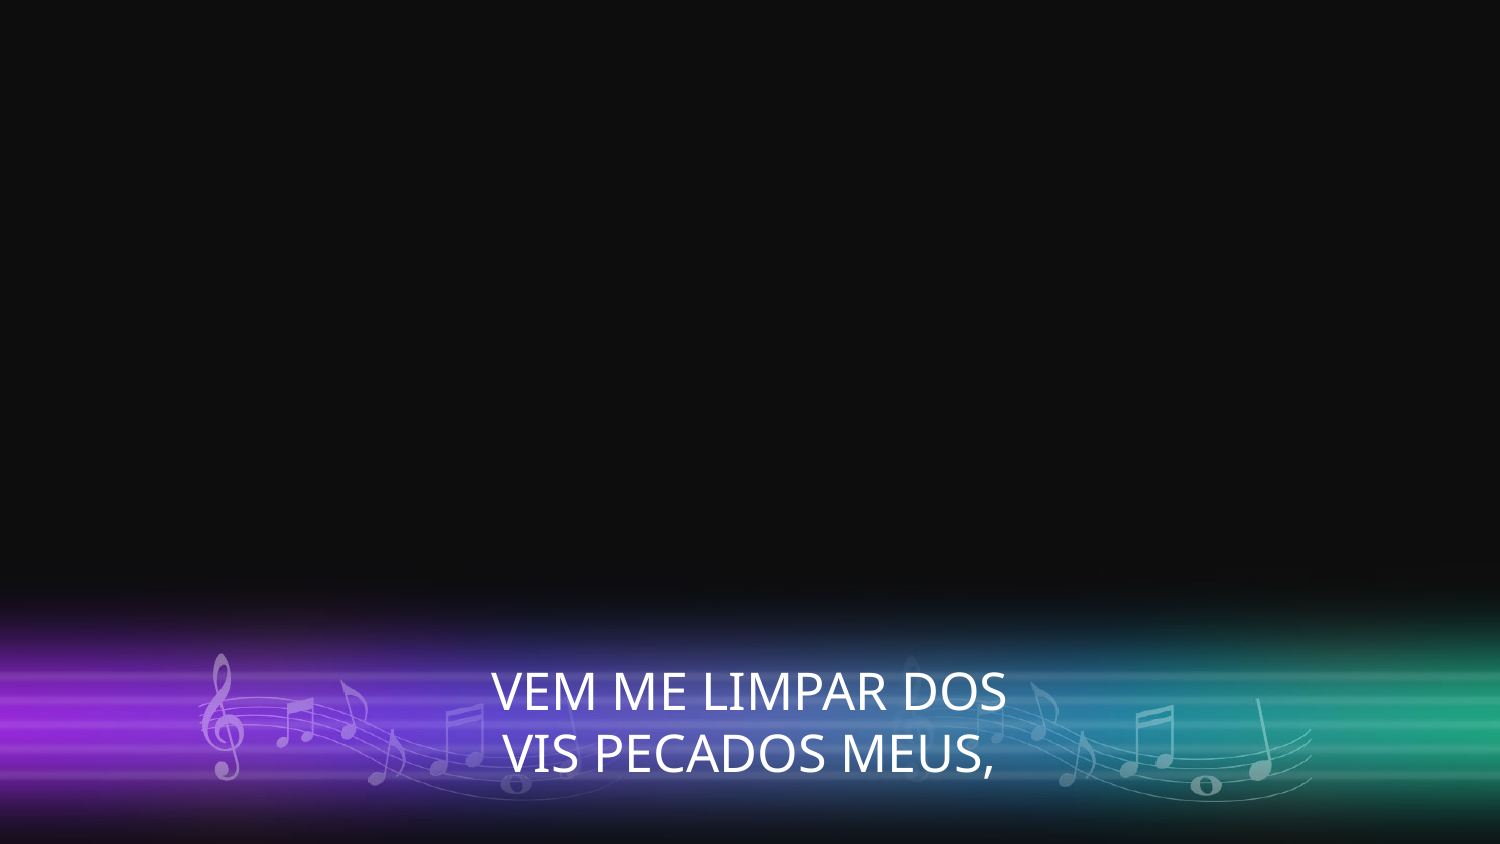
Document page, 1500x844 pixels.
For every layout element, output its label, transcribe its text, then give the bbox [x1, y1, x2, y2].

text_box VEM ME LIMPAR DOS VIS PECADOS MEUS, [265, 651, 1235, 791]
picture [0, 0, 1500, 844]
